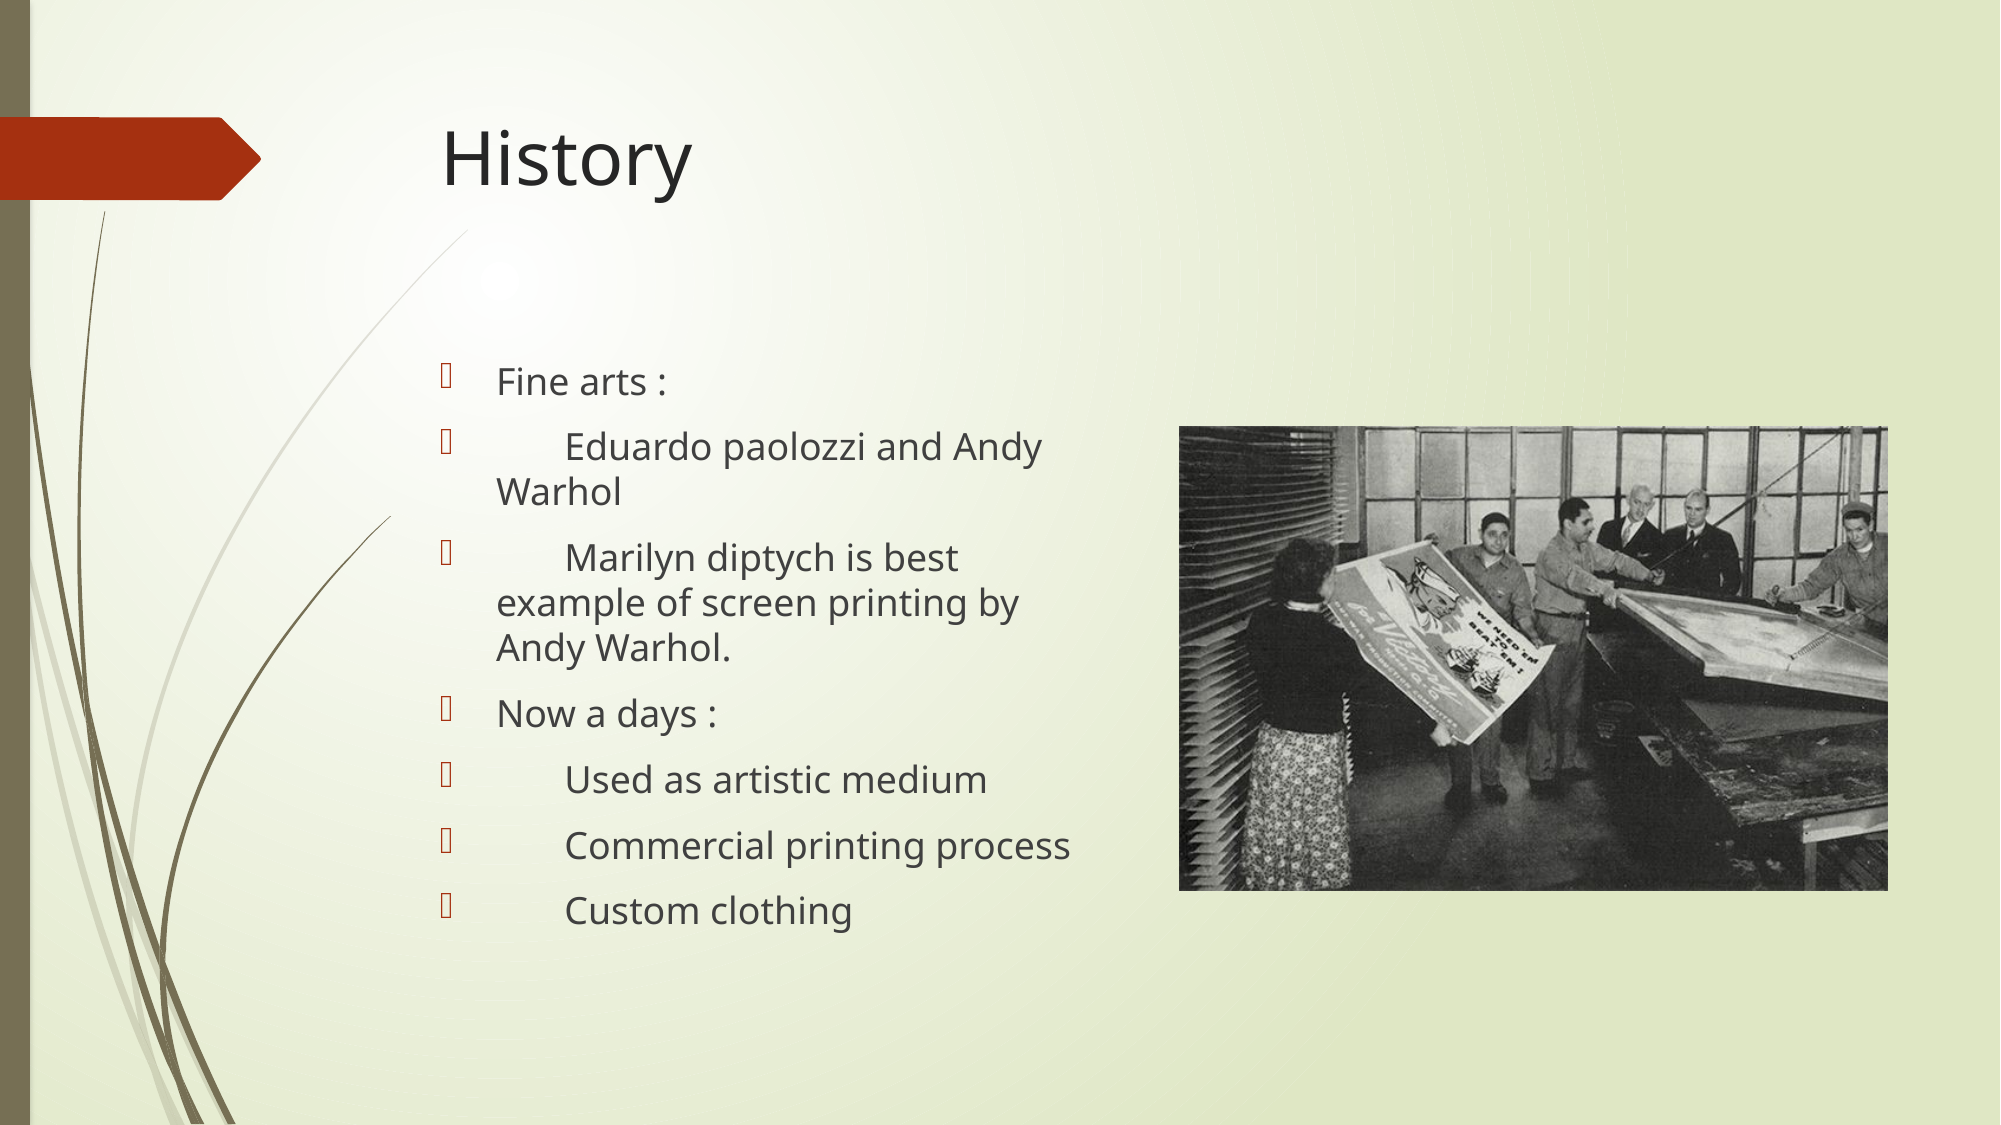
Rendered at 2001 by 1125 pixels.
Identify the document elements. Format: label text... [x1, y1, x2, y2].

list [1179, 426, 1888, 891]
list Fine arts : Eduardo paolozzi and Andy Warhol Marilyn diptych is best example of screen printing by Andy Warhol. Now a days : Used as artistic medium Commercial printing process Custom clothing [424, 350, 1133, 970]
title History [425, 102, 1888, 313]
